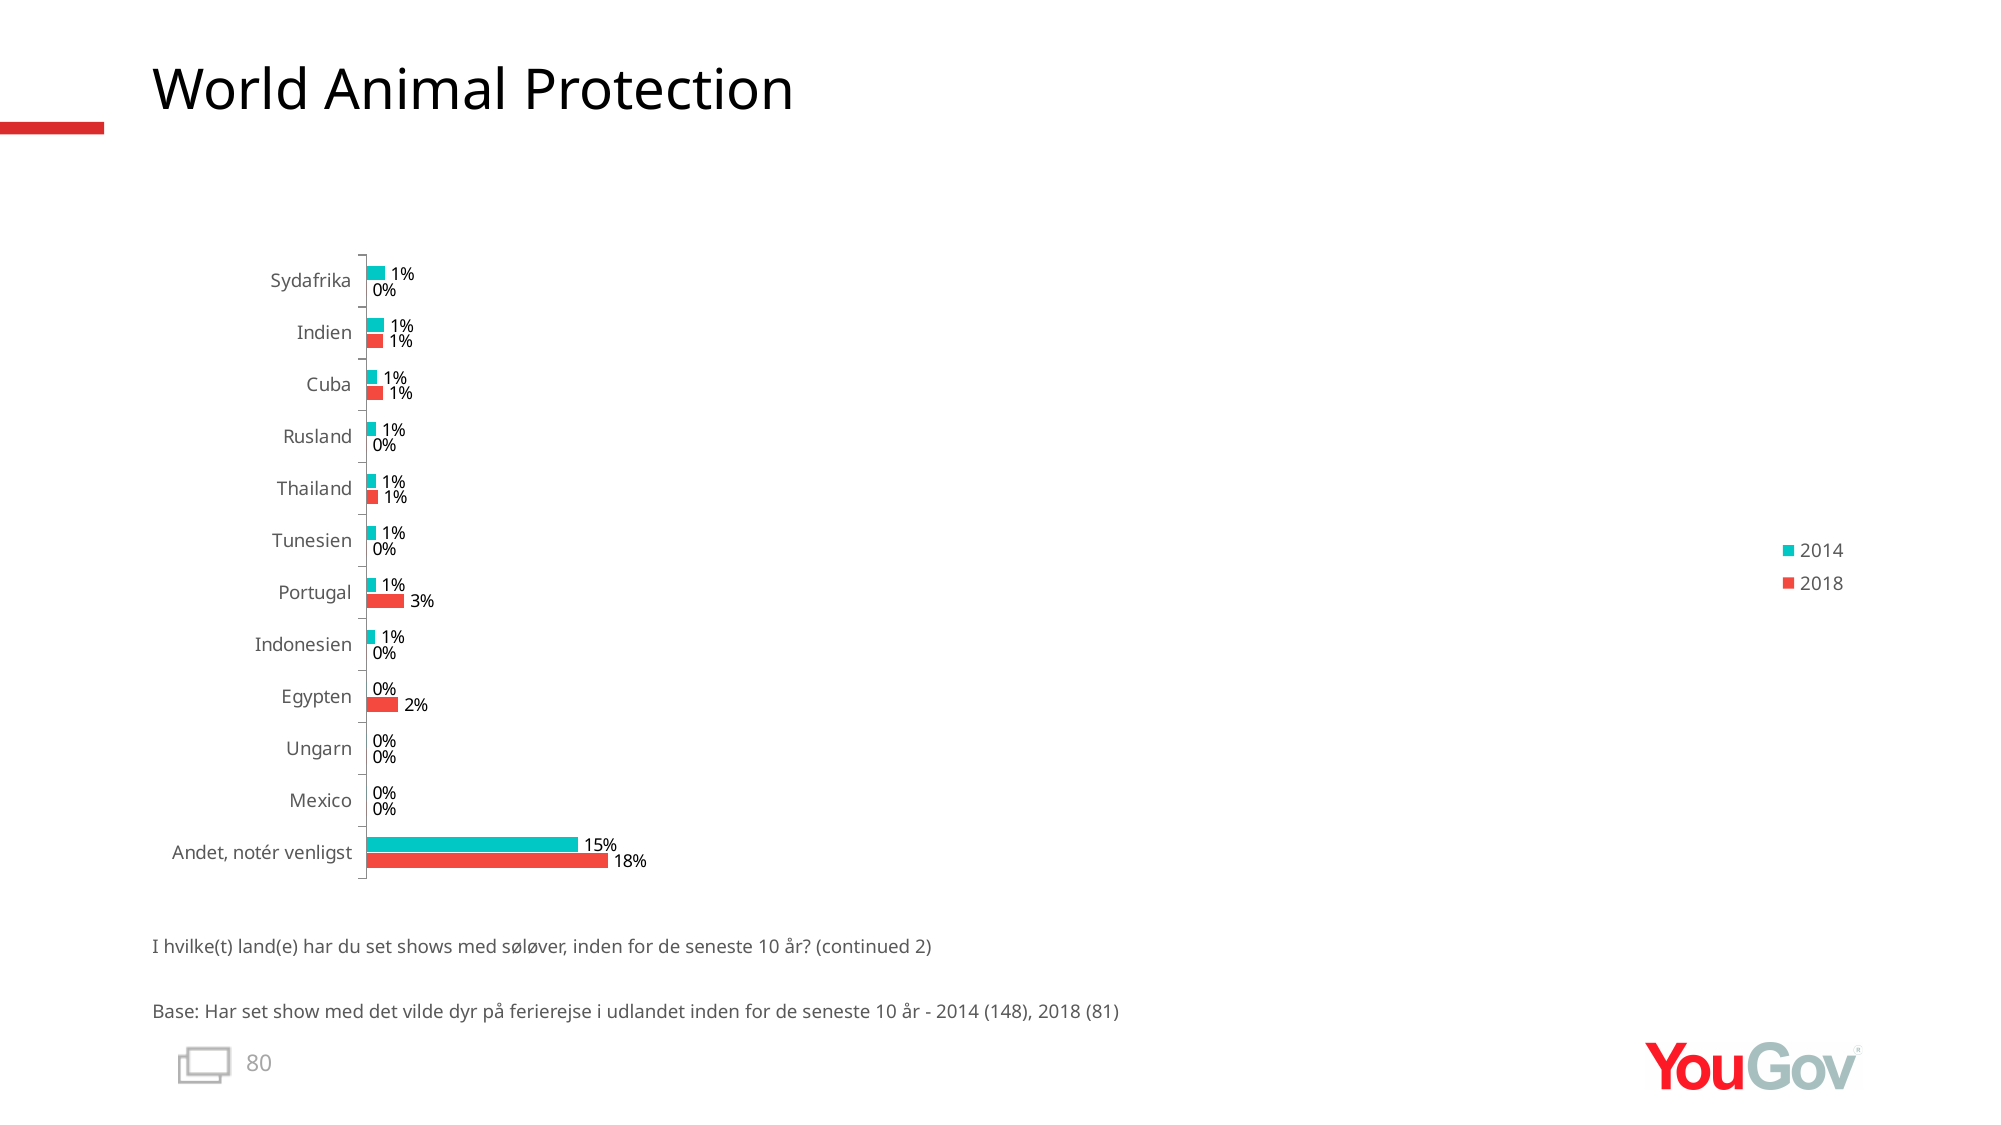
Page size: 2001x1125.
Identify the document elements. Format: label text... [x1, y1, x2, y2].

text_box Base: Har set show med det vilde dyr på ferierejse i udlandet inden for de seneste 10 år - 2014 (148), 2018 (81) [137, 992, 1863, 1034]
title World Animal Protection [137, 53, 1863, 130]
picture [178, 1046, 232, 1086]
chart [137, 242, 1863, 892]
text_box I hvilke(t) land(e) har du set shows med søløver, inden for de seneste 10 år? (continued 2) [137, 927, 1863, 992]
picture [1645, 1042, 1863, 1090]
